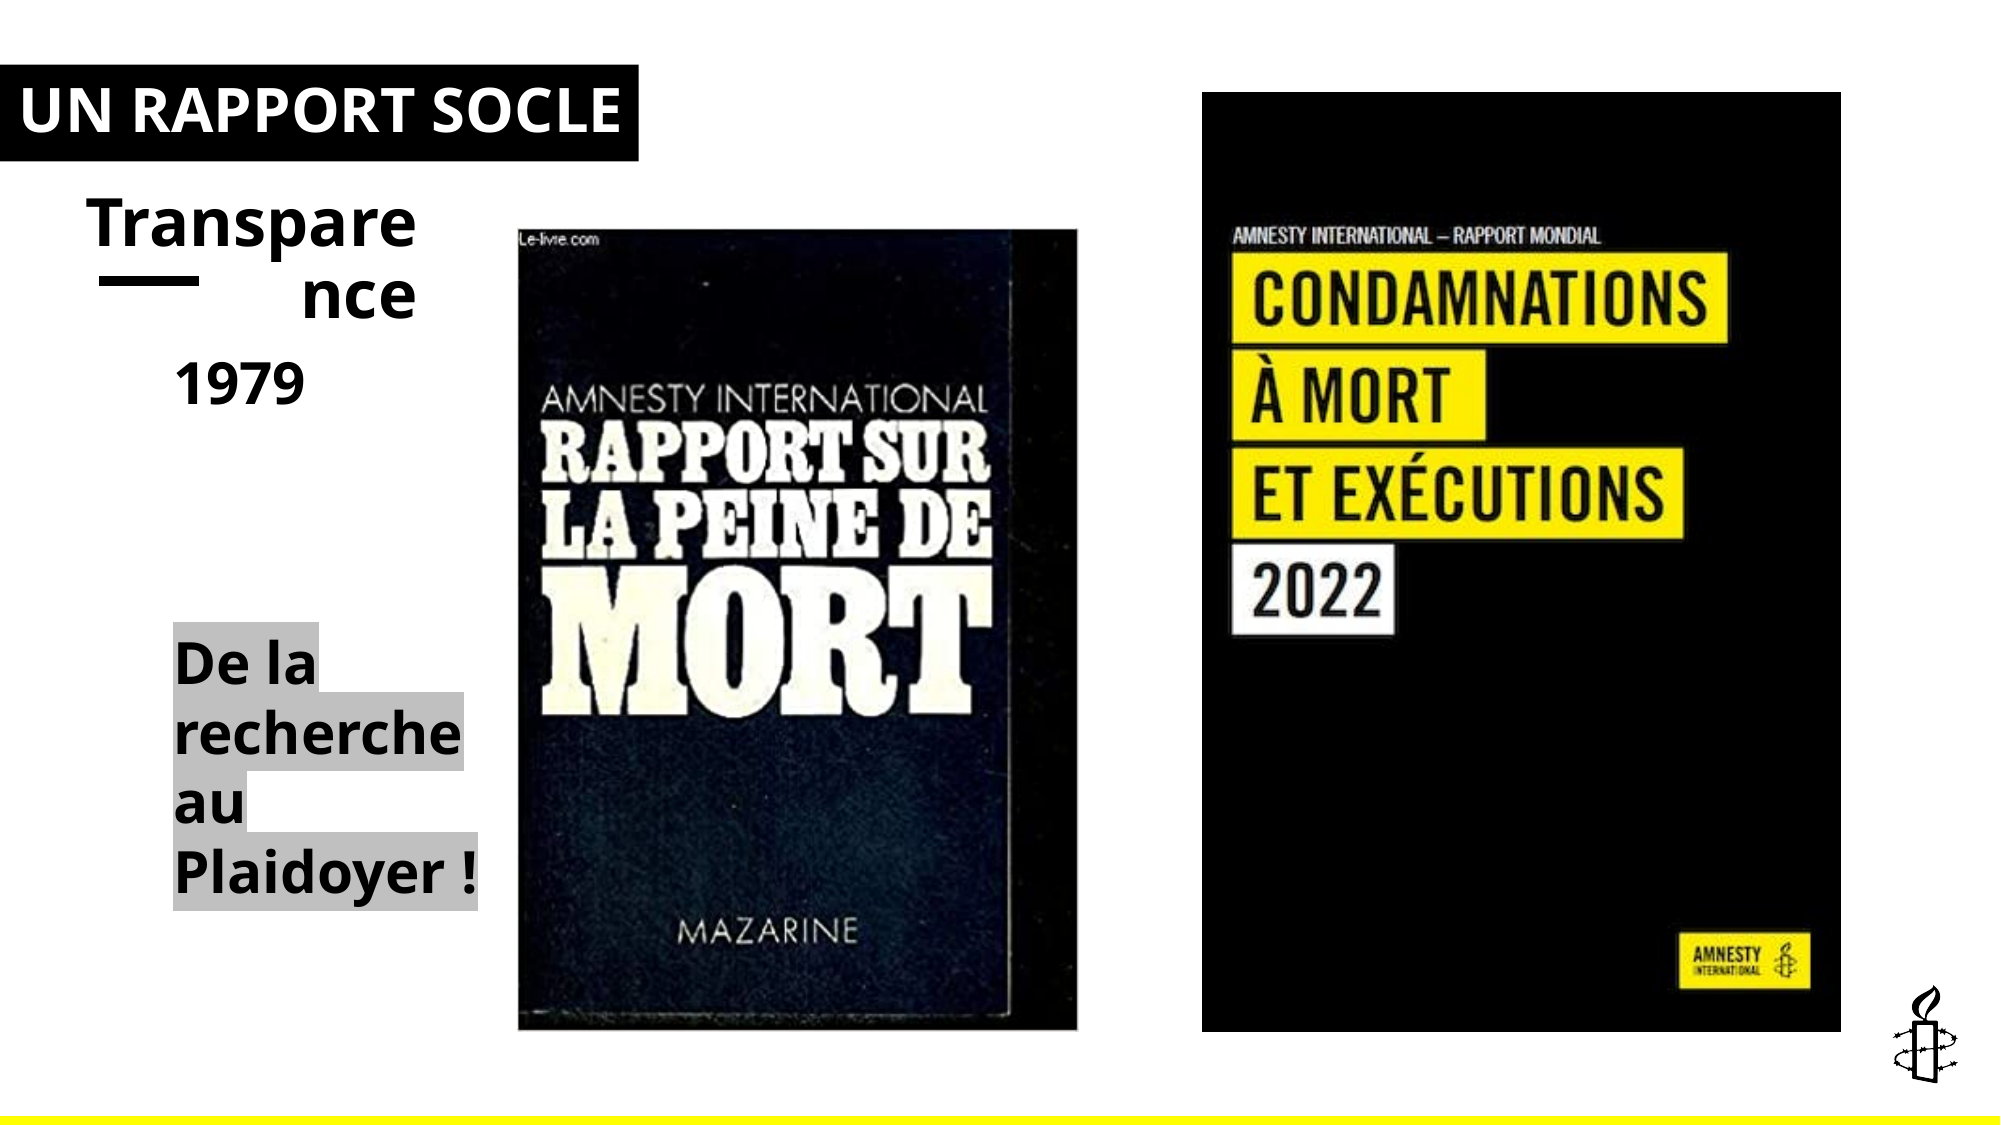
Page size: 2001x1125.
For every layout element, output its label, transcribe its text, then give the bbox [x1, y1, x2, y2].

list UN RAPPORT SOCLE [0, 64, 639, 162]
list Transparence [54, 181, 433, 248]
picture [1201, 92, 2001, 1116]
list 1979 De la recherche au Plaidoyer ! [120, 339, 500, 1020]
picture [517, 228, 1079, 1032]
